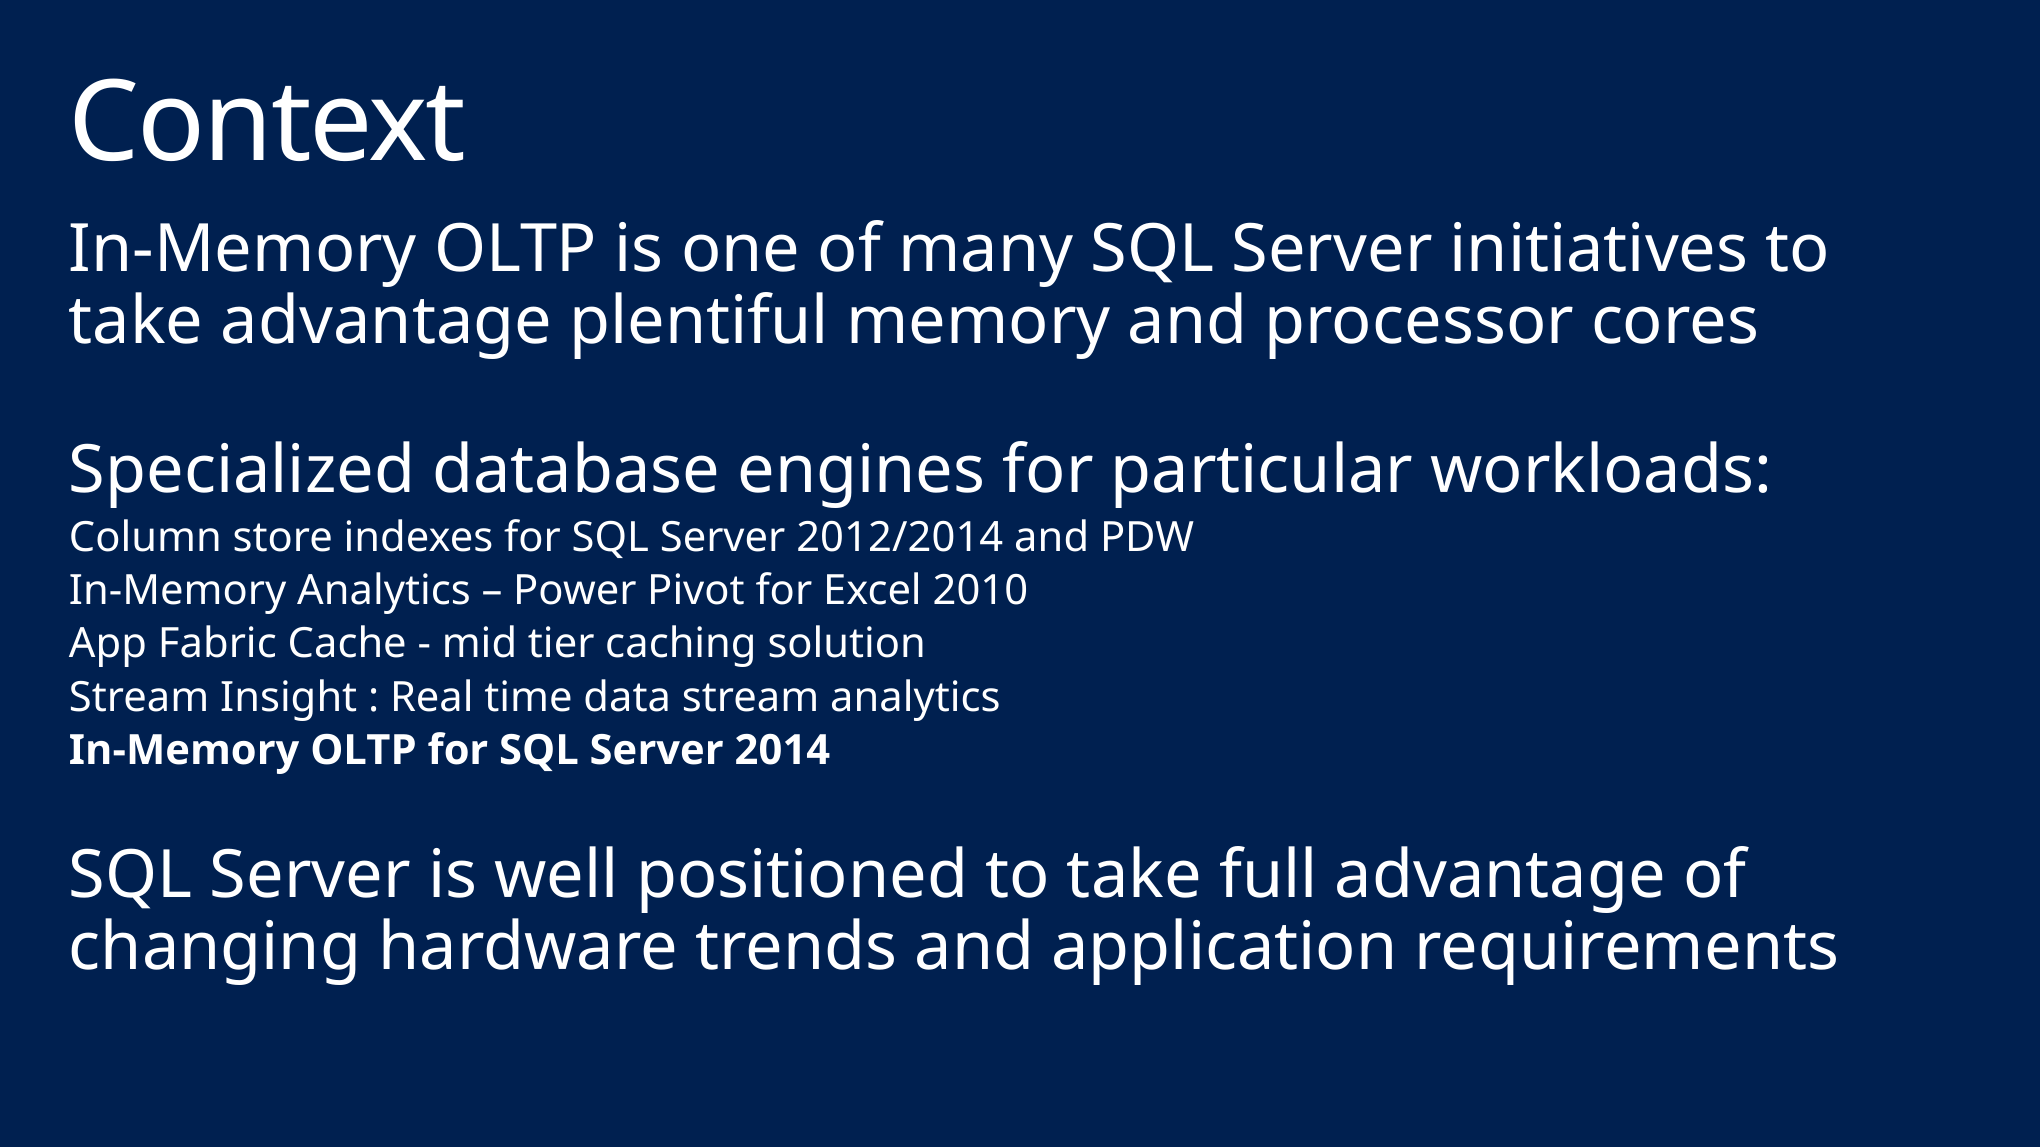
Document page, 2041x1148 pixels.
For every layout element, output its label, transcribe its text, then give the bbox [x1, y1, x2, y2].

title Context [45, 48, 1996, 198]
list In-Memory OLTP is one of many SQL Server initiatives to take advantage plentiful memory and processor cores Specialized database engines for particular workloads: Column store indexes for SQL Server 2012/2014 and PDW In-Memory Analytics – Power Pivot for Excel 2010 App Fabric Cache - mid tier caching solution Stream Insight : Real time data stream analytics In-Memory OLTP for SQL Server 2014 SQL Server is well positioned to take full advantage of changing hardware trends and application requirements [45, 198, 1996, 543]
